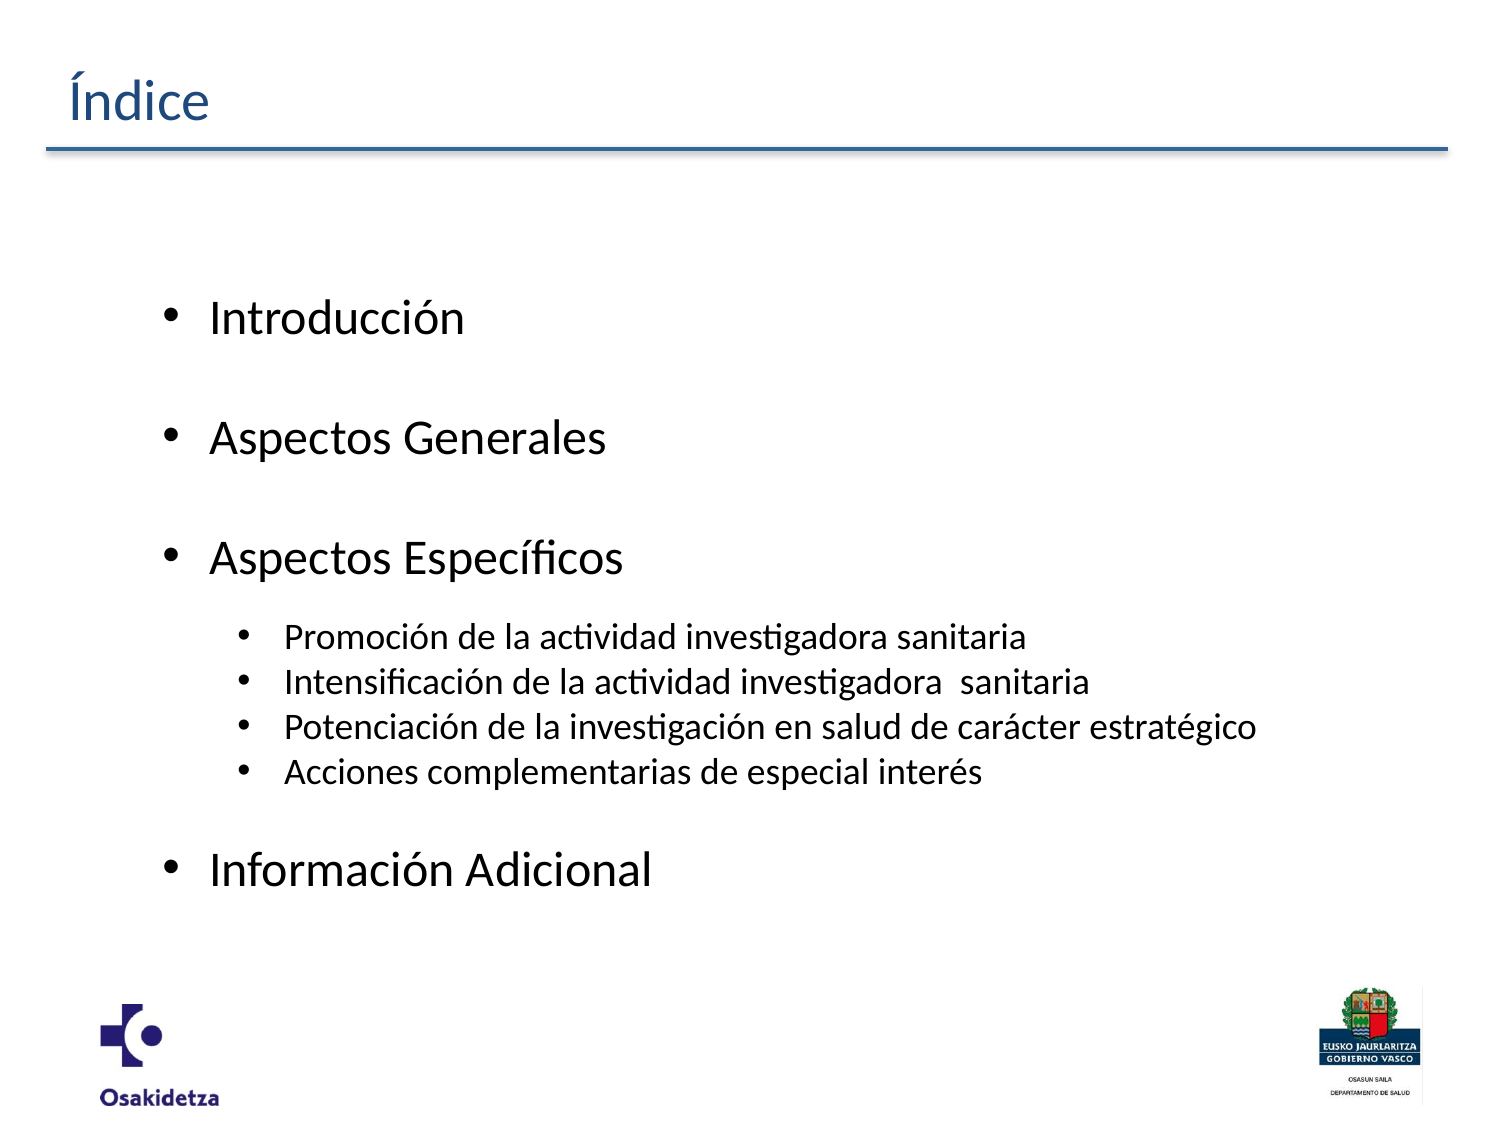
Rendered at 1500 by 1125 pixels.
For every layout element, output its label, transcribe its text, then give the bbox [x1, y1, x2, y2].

picture [100, 1004, 219, 1106]
text_box Introducción Aspectos Generales Aspectos Específicos Promoción de la actividad investigadora sanitaria Intensificación de la actividad investigadora sanitaria Potenciación de la investigación en salud de carácter estratégico Acciones complementarias de especial interés Información Adicional [147, 231, 1435, 904]
title Índice [53, 45, 1404, 149]
picture [1316, 987, 1423, 1105]
